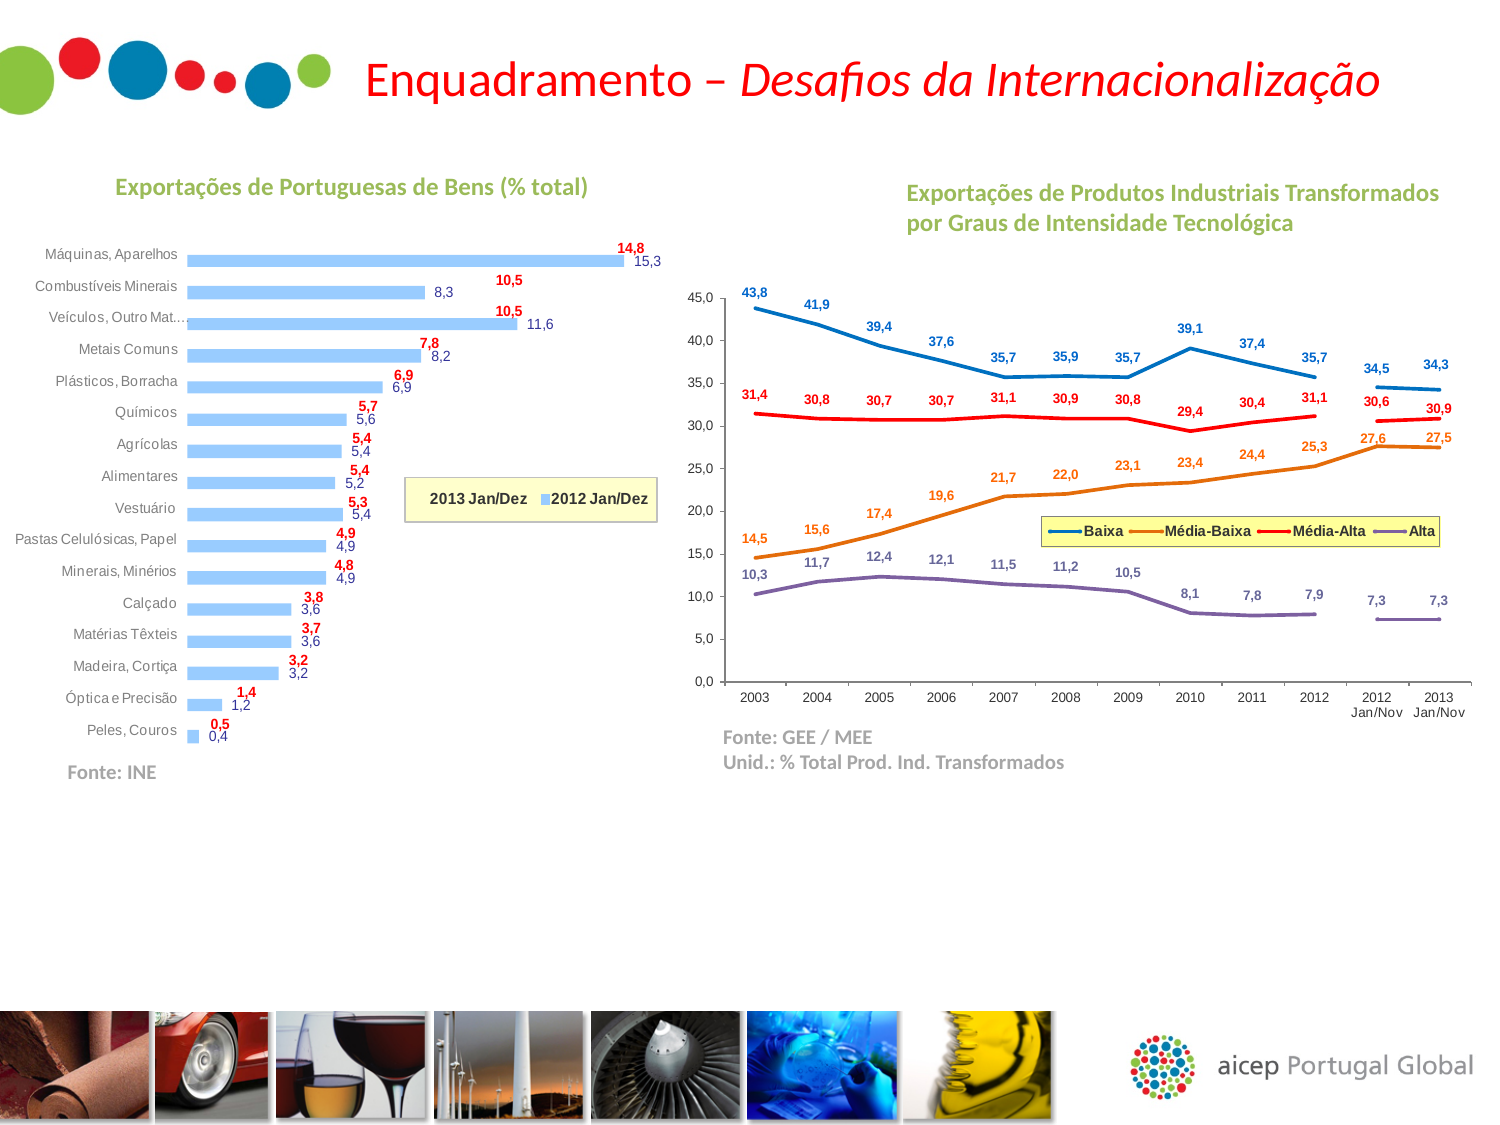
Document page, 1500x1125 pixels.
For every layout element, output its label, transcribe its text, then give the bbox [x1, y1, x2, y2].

picture [0, 24, 337, 120]
text_box Fonte: GEE / MEE Unid.: % Total Prod. Ind. Transformados [708, 736, 1223, 781]
text_box Exportações de Portuguesas de Bens (% total) [100, 137, 632, 218]
picture [0, 1011, 274, 1125]
picture [276, 1011, 432, 1125]
text_box Exportações de Produtos Industriais Transformados por Graus de Intensidade Tecnológica [891, 172, 1471, 271]
text_box Fonte: INE [53, 760, 349, 792]
picture [434, 1011, 1057, 1125]
text_box Enquadramento – Desafios da Internacionalização [350, 38, 1471, 114]
picture [0, 219, 1476, 752]
picture [1104, 1009, 1500, 1125]
